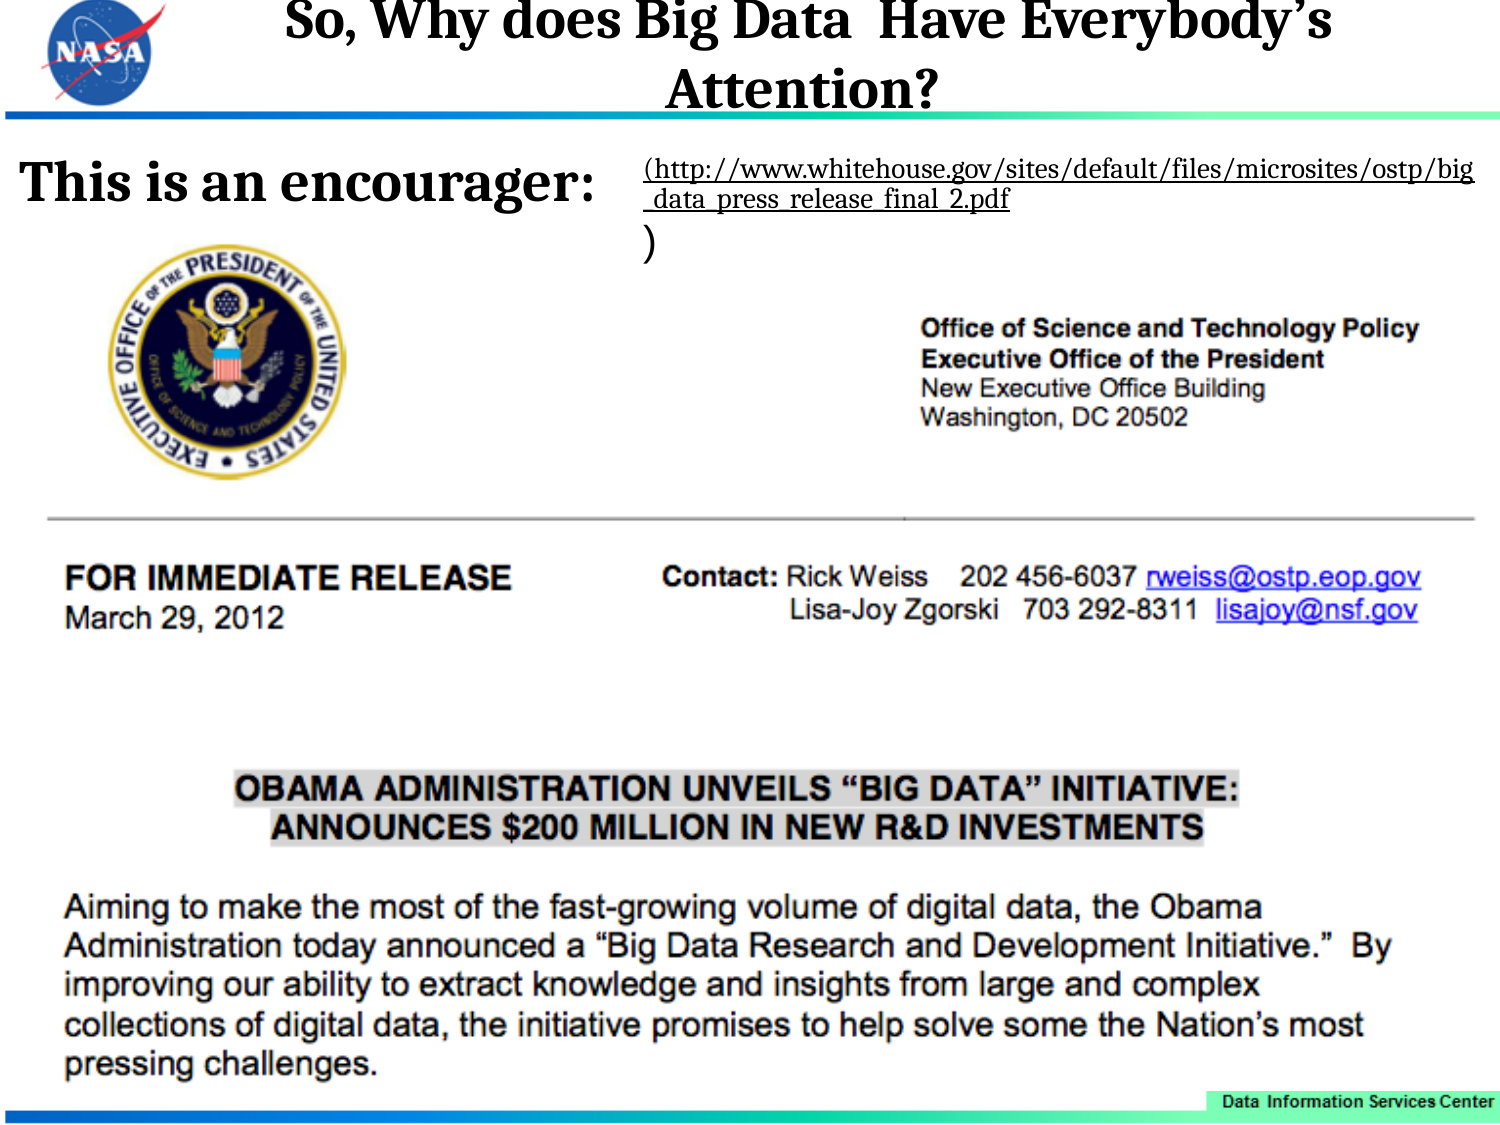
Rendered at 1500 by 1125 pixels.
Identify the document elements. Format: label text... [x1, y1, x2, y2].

text_box So, Why does Big Data Have Everybody’s Attention? [134, 0, 1485, 101]
text_box [4, 0, 1500, 237]
list This is an encourager: [4, 127, 1279, 237]
picture [1, 239, 1500, 1092]
text_box [4, 1098, 1500, 1125]
text_box (http://www.whitehouse.gov/sites/default/files/microsites/ostp/big_data_press_release_final_2.pdf) [1279, 142, 1493, 237]
